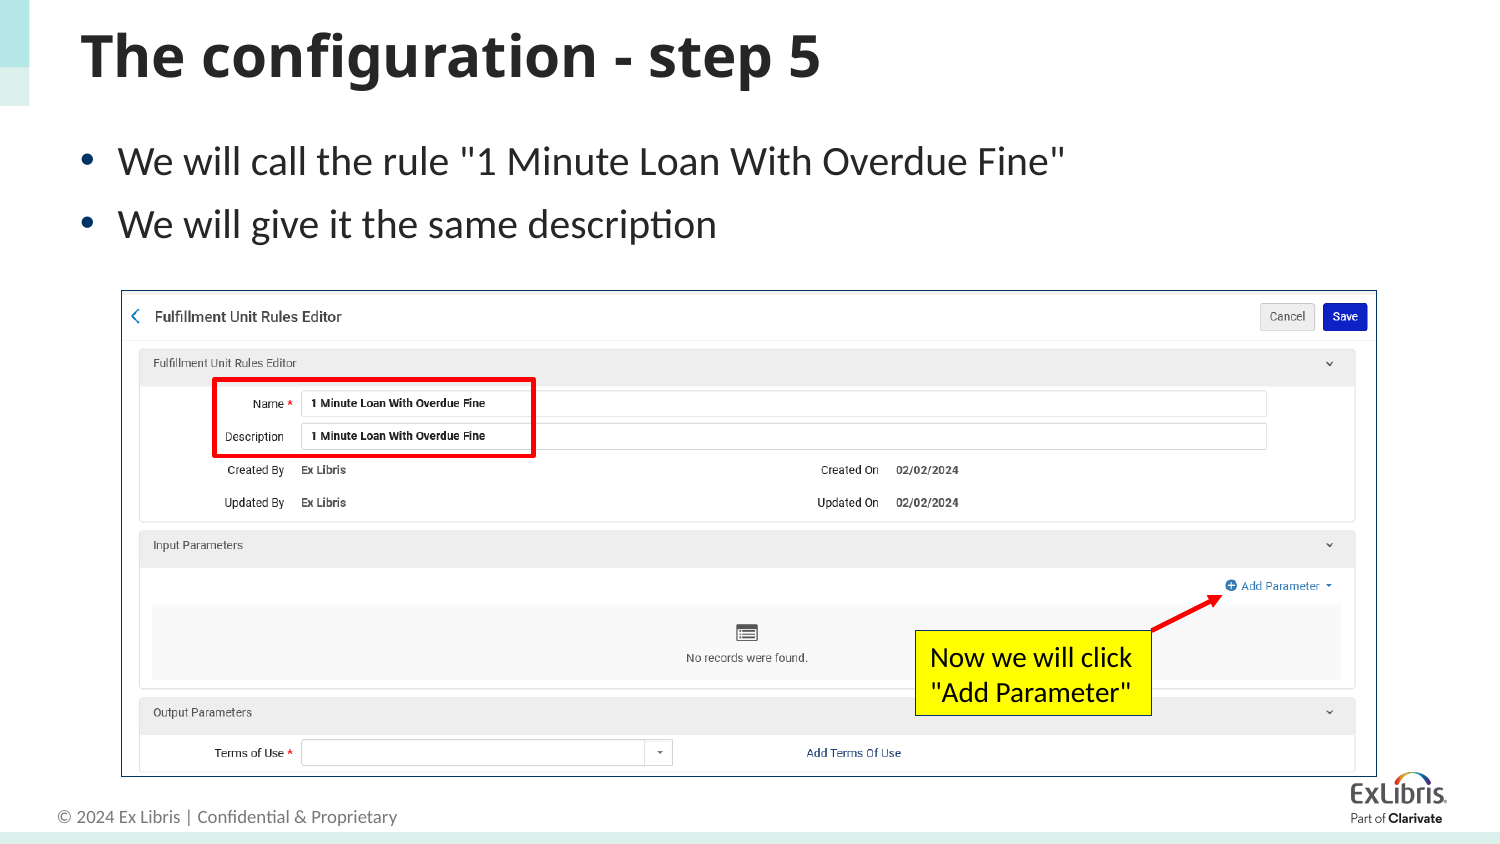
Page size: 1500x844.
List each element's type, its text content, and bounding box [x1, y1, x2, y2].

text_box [1151, 594, 1223, 631]
title The configuration - step 5 [64, 11, 1447, 107]
picture [120, 289, 1447, 823]
list We will call the rule "1 Minute Loan With Overdue Fine" We will give it the same description [64, 126, 1447, 291]
